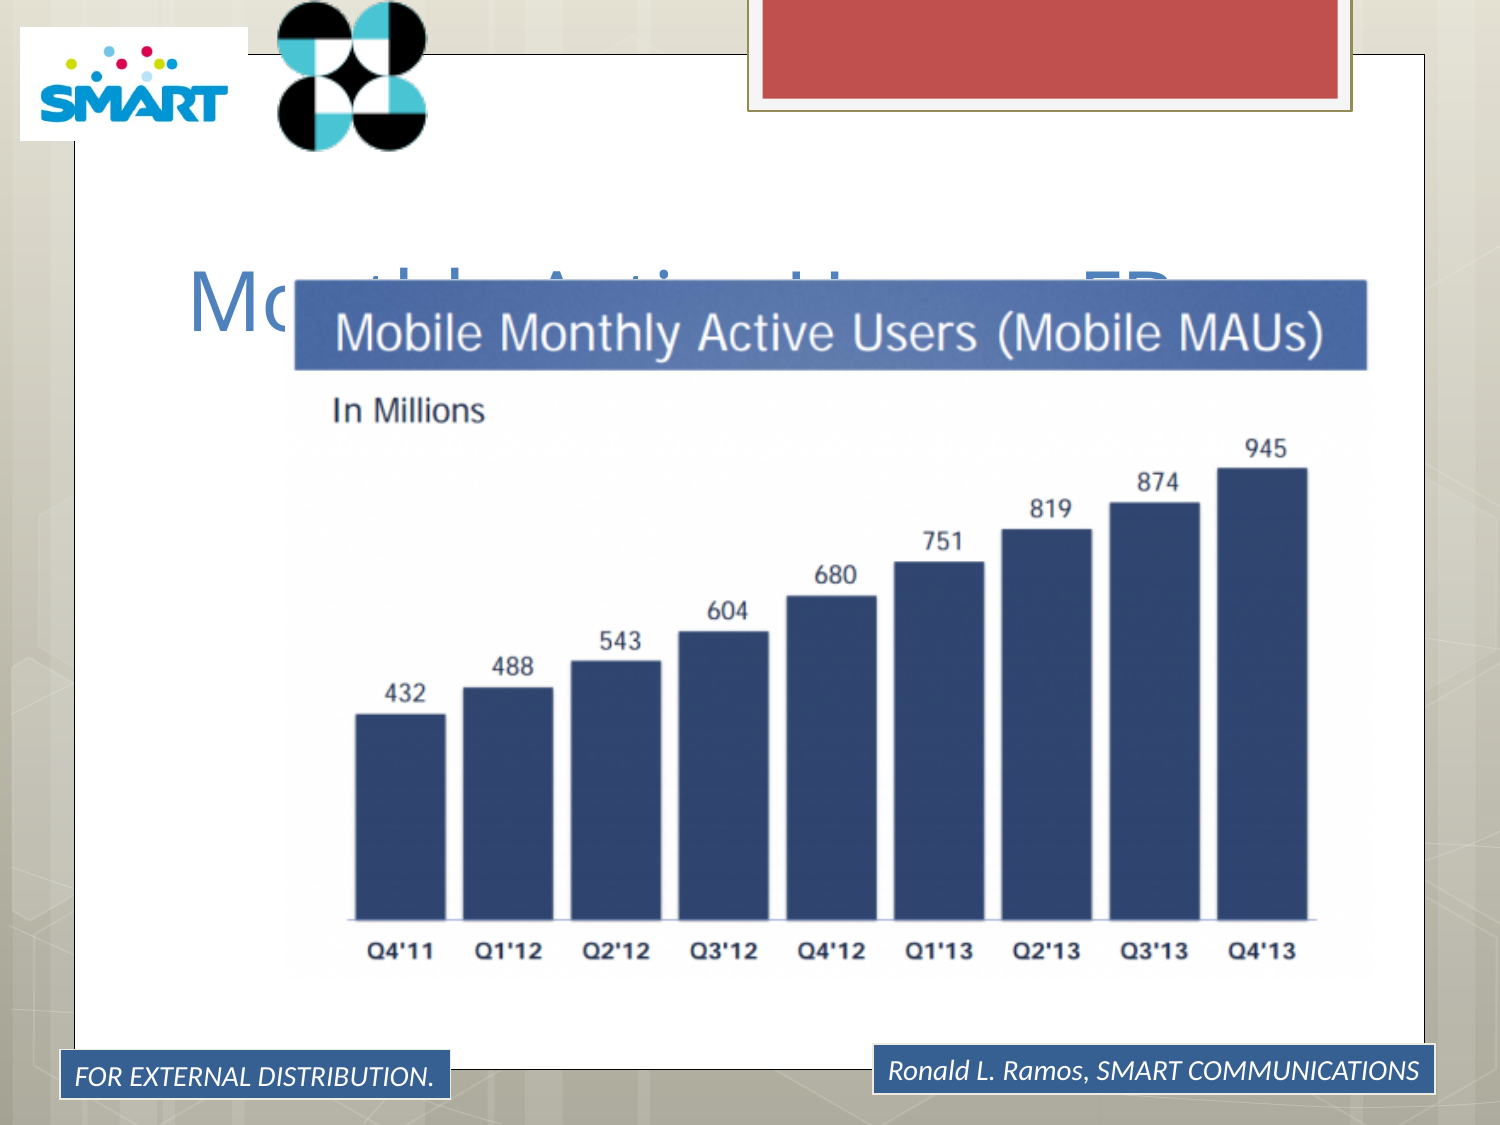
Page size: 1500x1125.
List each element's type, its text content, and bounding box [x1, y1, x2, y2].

title Monthly Active Users - FB [171, 168, 1324, 357]
picture [276, 0, 428, 154]
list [285, 176, 1375, 1081]
picture [20, 27, 248, 141]
